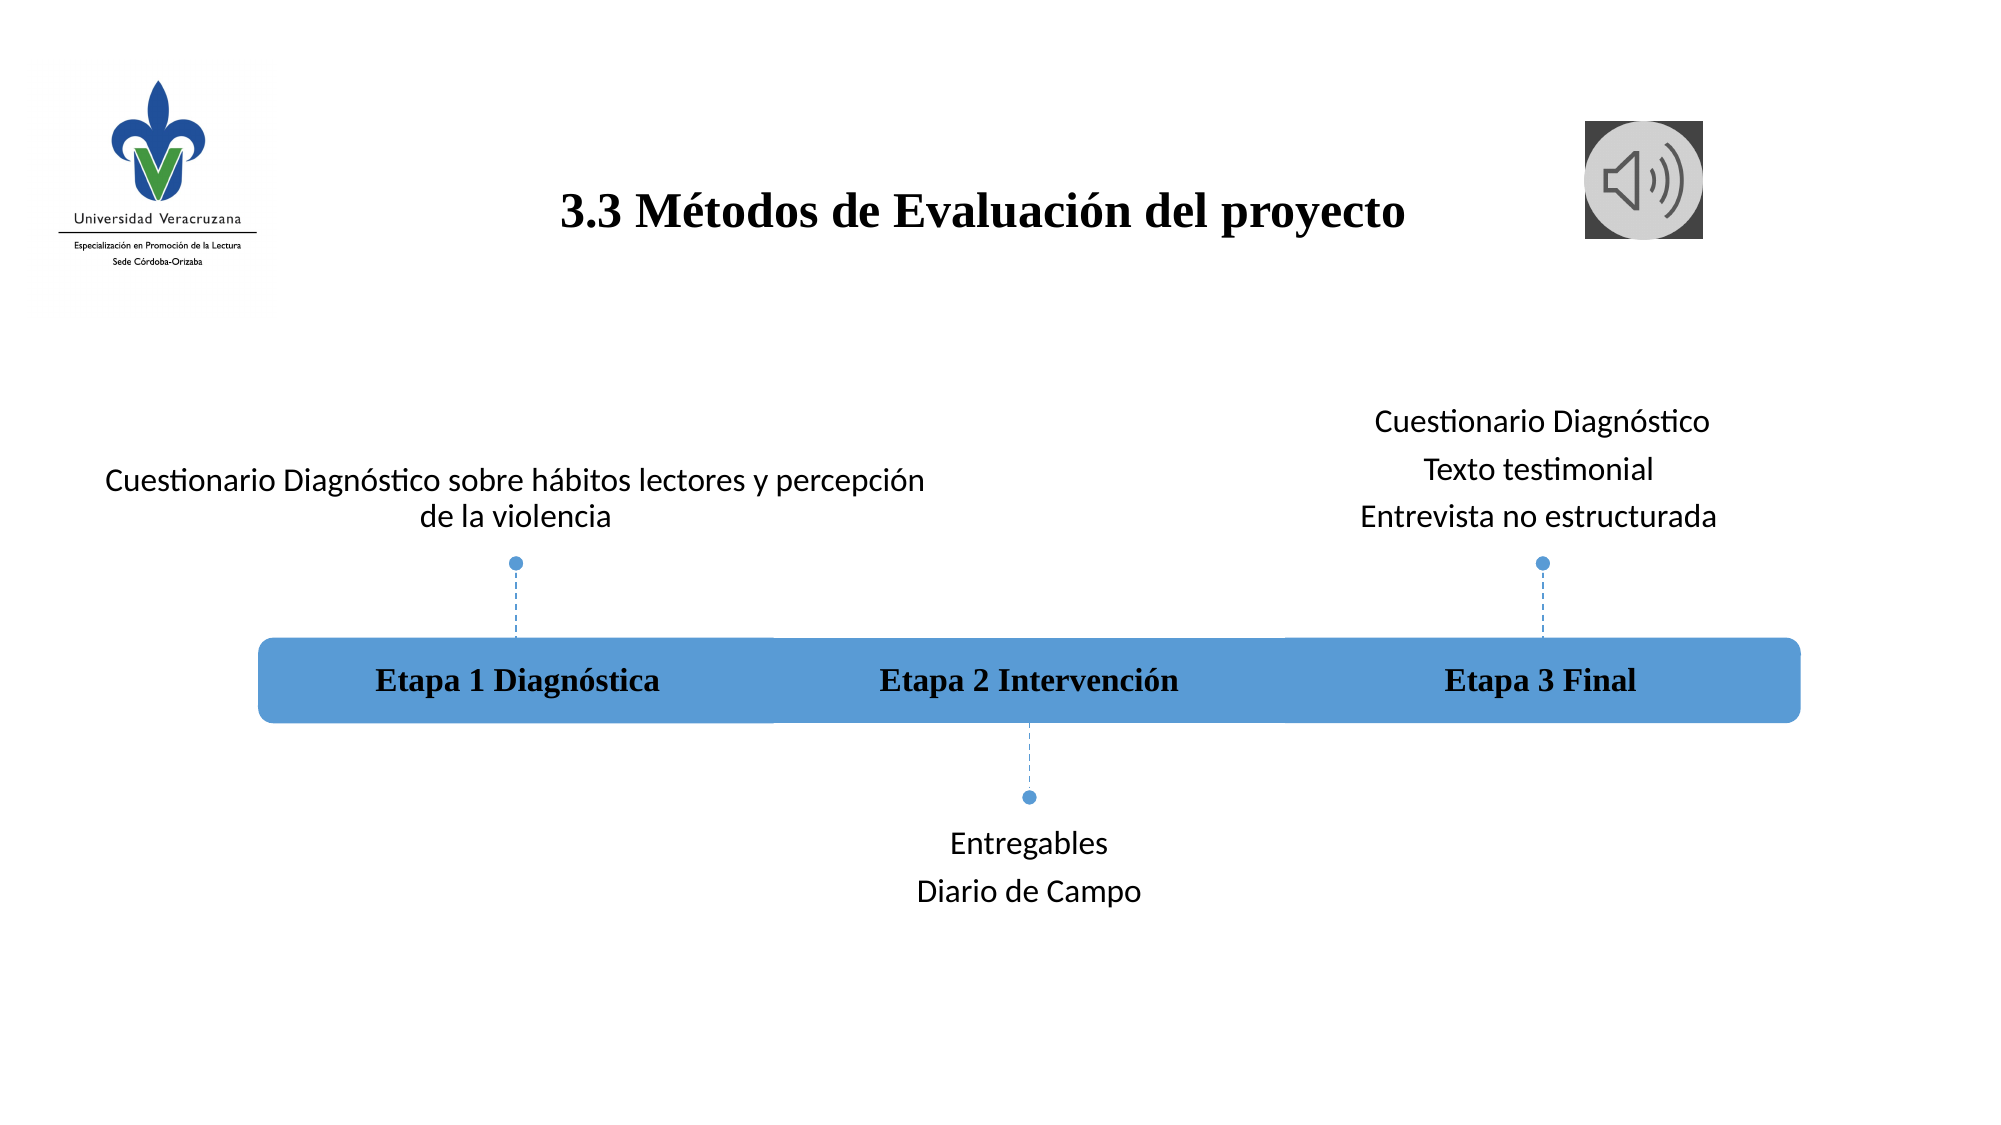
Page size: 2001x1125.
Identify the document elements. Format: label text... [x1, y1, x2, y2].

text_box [87, 262, 1971, 1099]
picture [26, 59, 277, 318]
picture [1583, 120, 1704, 241]
text_box 3.3 Métodos de Evaluación del proyecto [545, 97, 1452, 258]
